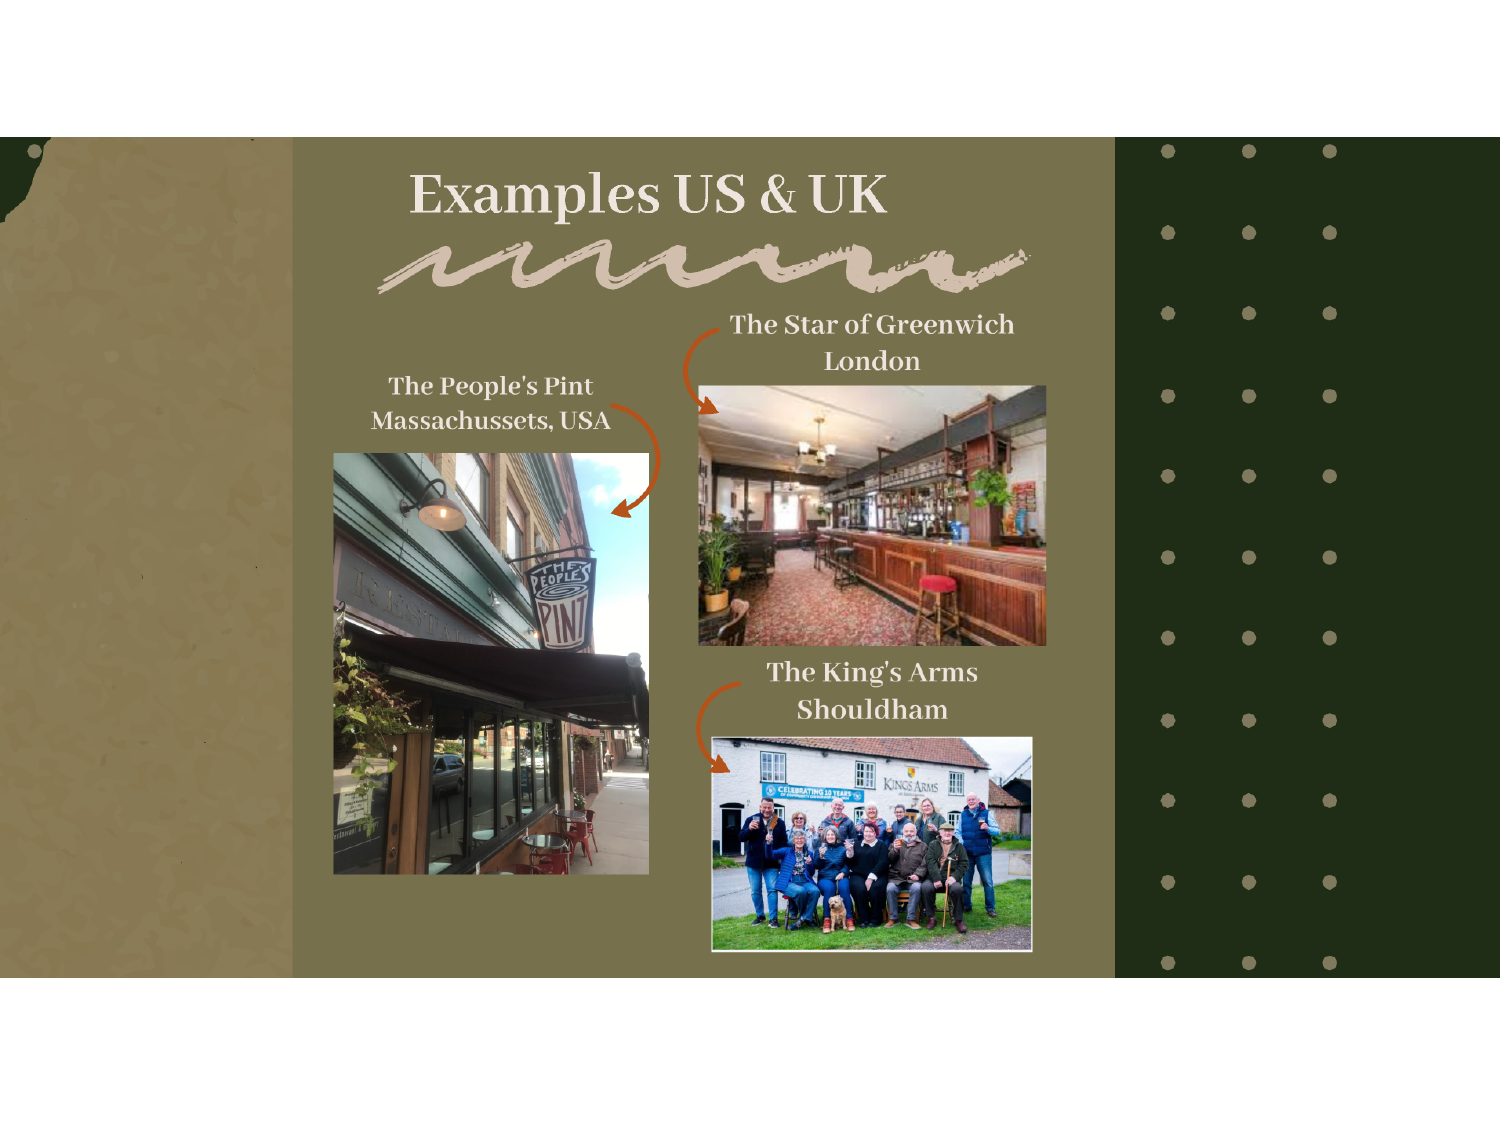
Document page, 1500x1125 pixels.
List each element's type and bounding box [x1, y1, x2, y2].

picture [0, 137, 1500, 978]
